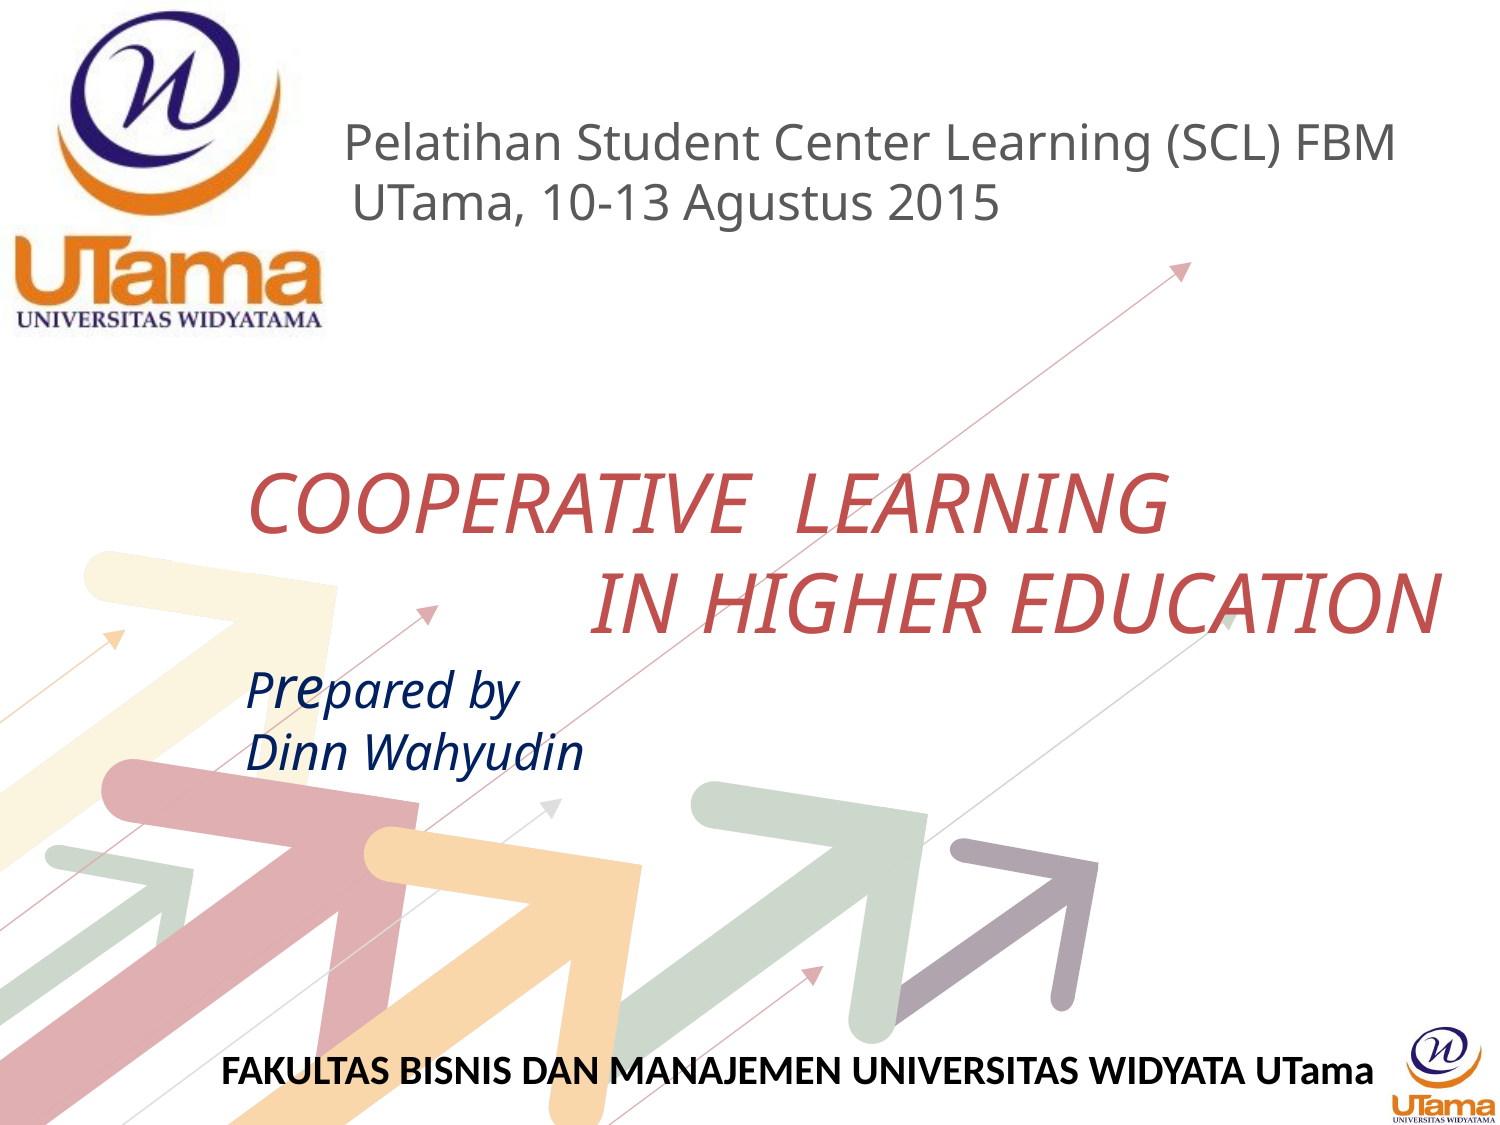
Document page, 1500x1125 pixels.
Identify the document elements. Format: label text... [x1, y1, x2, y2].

text_box COOPERATIVE LEARNING IN HIGHER EDUCATION Prepared by Dinn Wahyudin [230, 361, 1500, 752]
text_box Pelatihan Student Center Learning (SCL) FBM UTama, 10-13 Agustus 2015 [341, 21, 1464, 317]
picture [1387, 1022, 1500, 1125]
text_box FAKULTAS BISNIS DAN MANAJEMEN UNIVERSITAS WIDYATA UTama [206, 1035, 1382, 1100]
picture [0, 0, 1261, 1125]
